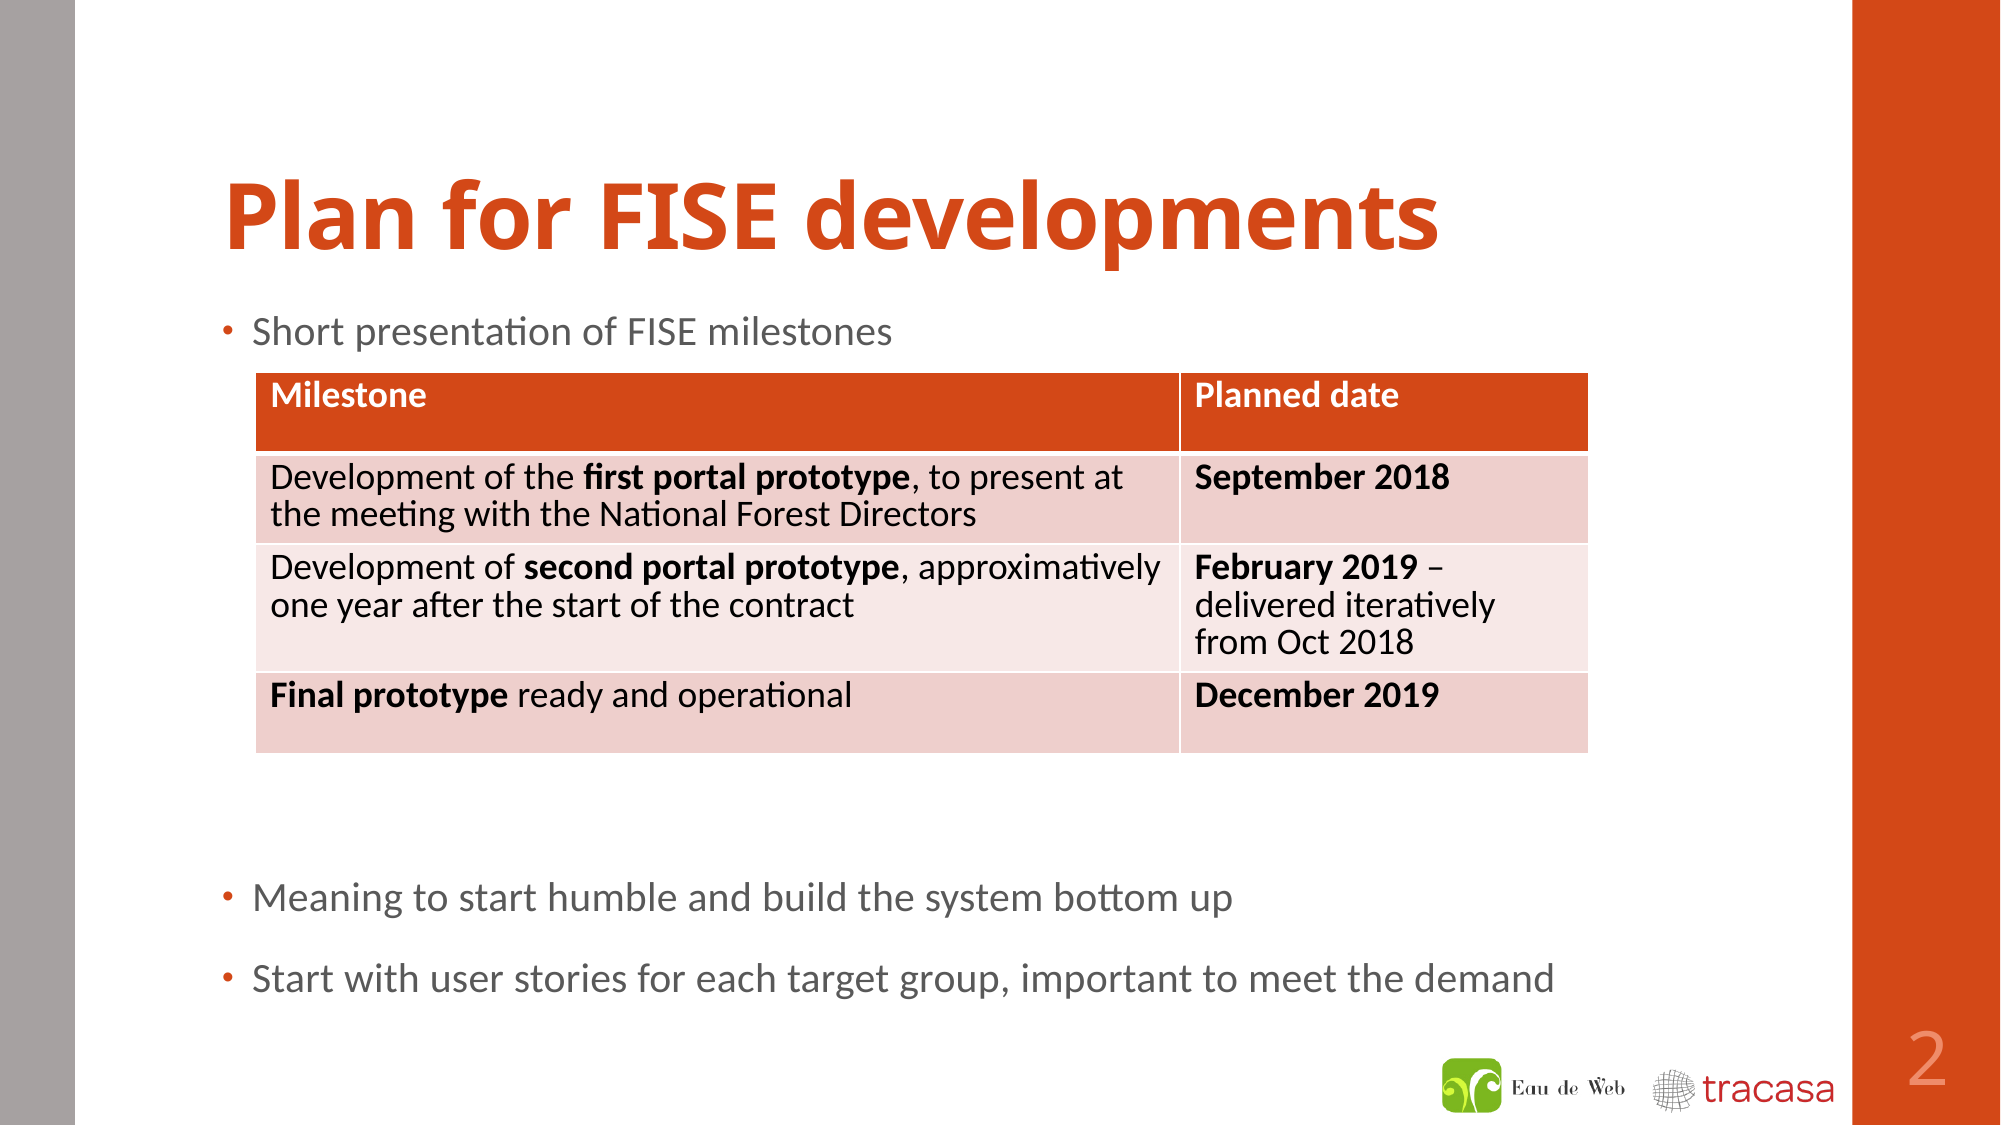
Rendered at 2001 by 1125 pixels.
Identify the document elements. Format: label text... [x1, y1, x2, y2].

table_header Planned date [1181, 373, 1588, 451]
table_cell Development of the first portal prototype, to present at the meeting with the National Forest Directors [256, 456, 1179, 543]
table_cell Final prototype ready and operational [256, 673, 1179, 753]
table_cell December 2019 [1181, 673, 1588, 753]
table_cell Development of second portal prototype, approximatively one year after the start of the contract [256, 545, 1179, 671]
table_cell September 2018 [1181, 456, 1588, 543]
picture [1434, 1050, 1634, 1119]
title Plan for FISE developments [206, 48, 1797, 278]
picture [1648, 1067, 1838, 1115]
table_header Milestone [256, 373, 1179, 451]
list Short presentation of FISE milestones Meaning to start humble and build the system bottom up Start with user stories for each target group, important to meet the demand [206, 299, 1617, 1014]
table_cell February 2019 – delivered iteratively from Oct 2018 [1181, 545, 1588, 671]
slide_number 2 [1852, 1012, 2000, 1110]
